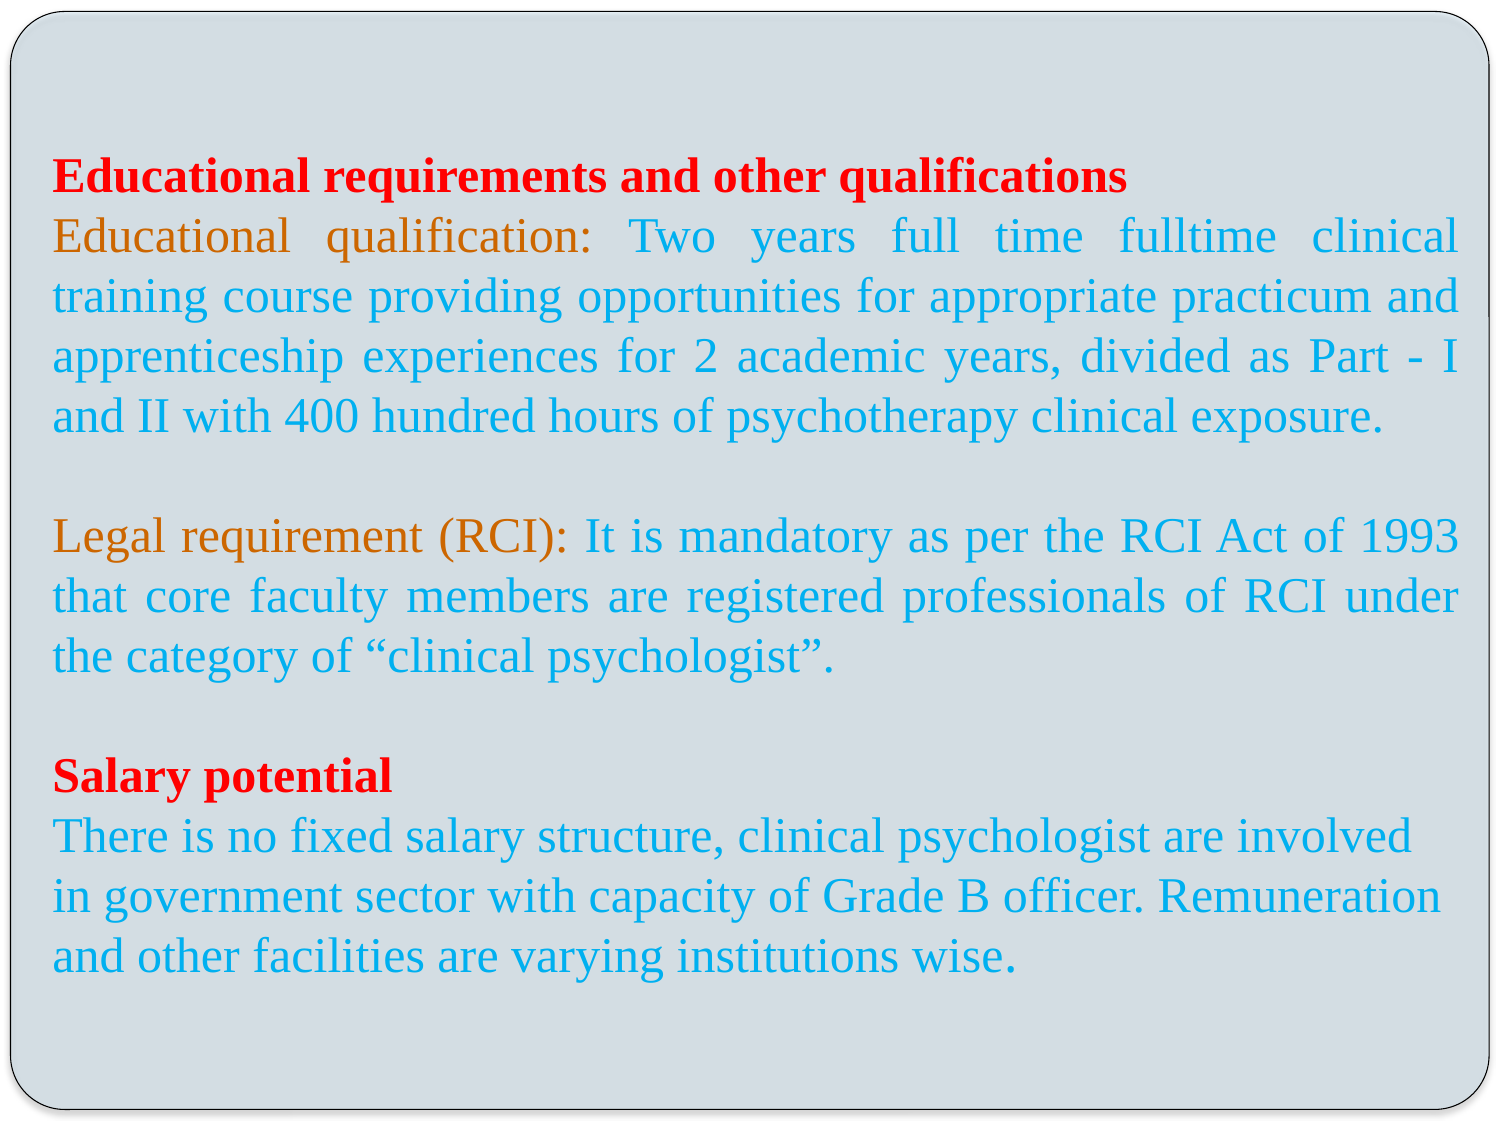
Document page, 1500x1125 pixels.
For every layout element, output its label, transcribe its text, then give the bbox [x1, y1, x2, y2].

text_box Educational requirements and other qualifications Educational qualification: Two years full time fulltime clinical training course providing opportunities for appropriate practicum and apprenticeship experiences for 2 academic years, divided as Part - I and II with 400 hundred hours of psychotherapy clinical exposure. Legal requirement (RCI): It is mandatory as per the RCI Act of 1993 that core faculty members are registered professionals of RCI under the category of “clinical psychologist”. Salary potential There is no fixed salary structure, clinical psychologist are involved in government sector with capacity of Grade B officer. Remuneration and other facilities are varying institutions wise. [37, 74, 1475, 1125]
